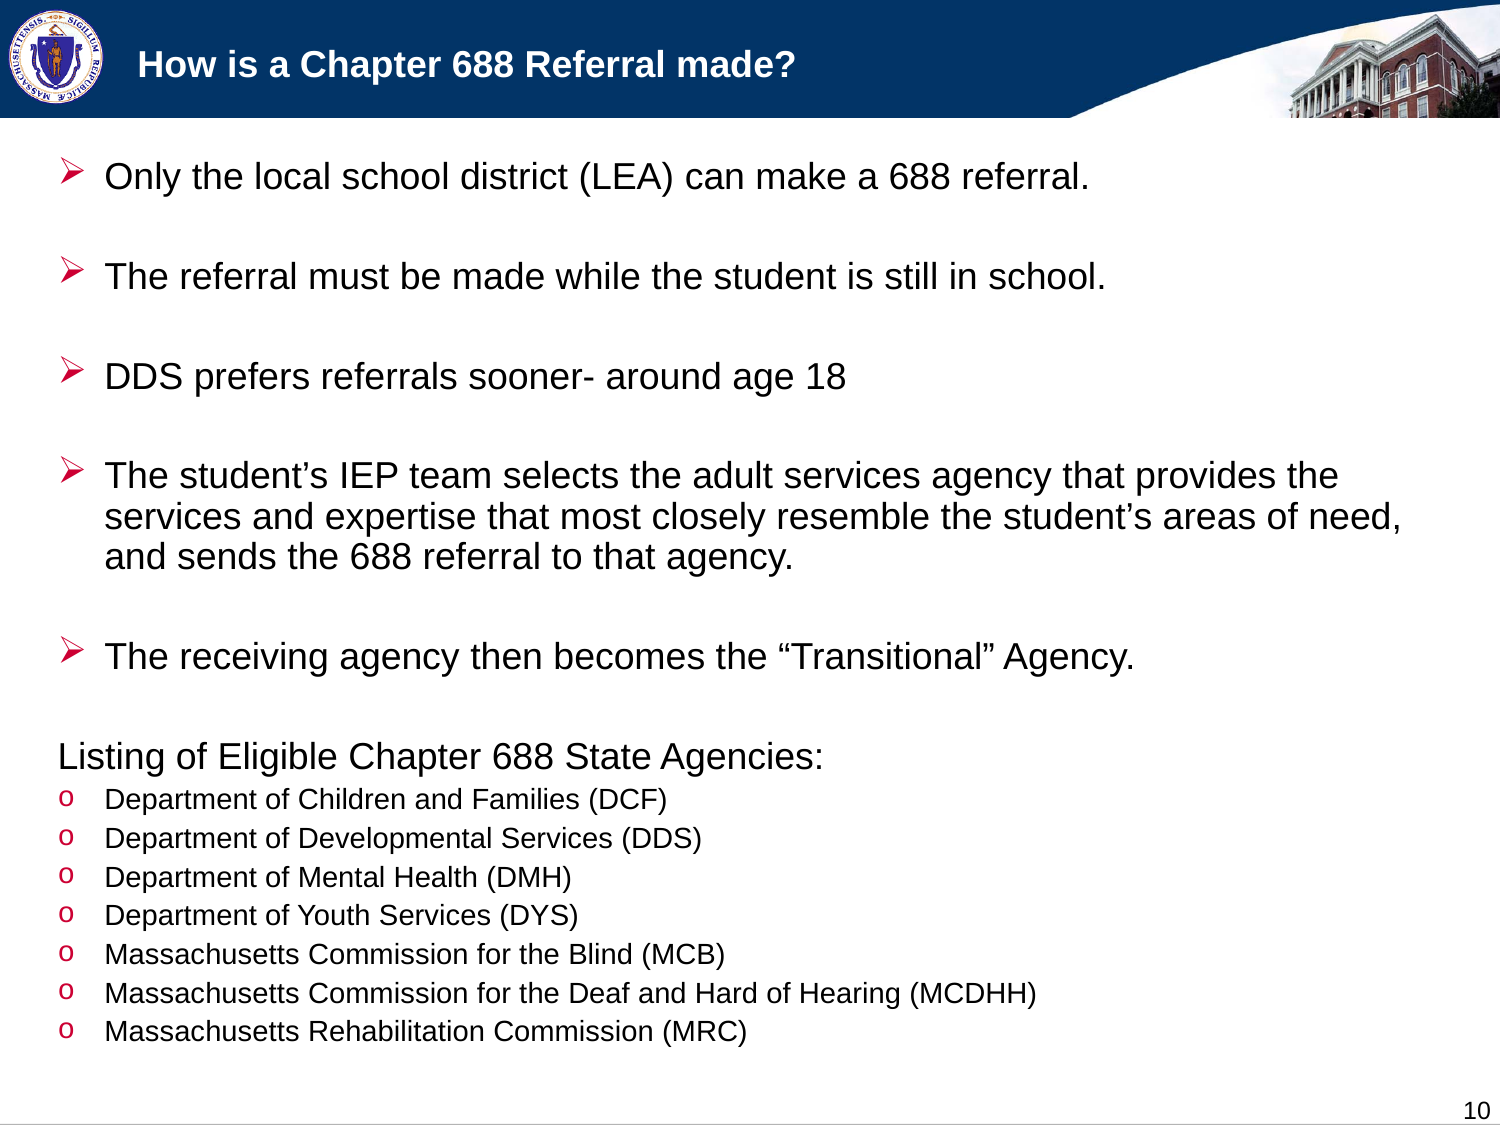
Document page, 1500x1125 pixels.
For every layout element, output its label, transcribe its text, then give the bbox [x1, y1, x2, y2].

list Only the local school district (LEA) can make a 688 referral. The referral must be made while the student is still in school. DDS prefers referrals sooner- around age 18 The student’s IEP team selects the adult services agency that provides the services and expertise that most closely resemble the student’s areas of need, and sends the 688 referral to that agency. The receiving agency then becomes the “Transitional” Agency. Listing of Eligible Chapter 688 State Agencies: Department of Children and Families (DCF) Department of Developmental Services (DDS) Department of Mental Health (DMH) Department of Youth Services (DYS) Massachusetts Commission for the Blind (MCB) Massachusetts Commission for the Deaf and Hard of Hearing (MCDHH) Massachusetts Rehabilitation Commission (MRC) [50, 149, 1425, 1075]
picture [0, 0, 1500, 118]
title How is a Chapter 688 Referral made? [137, 52, 1500, 125]
